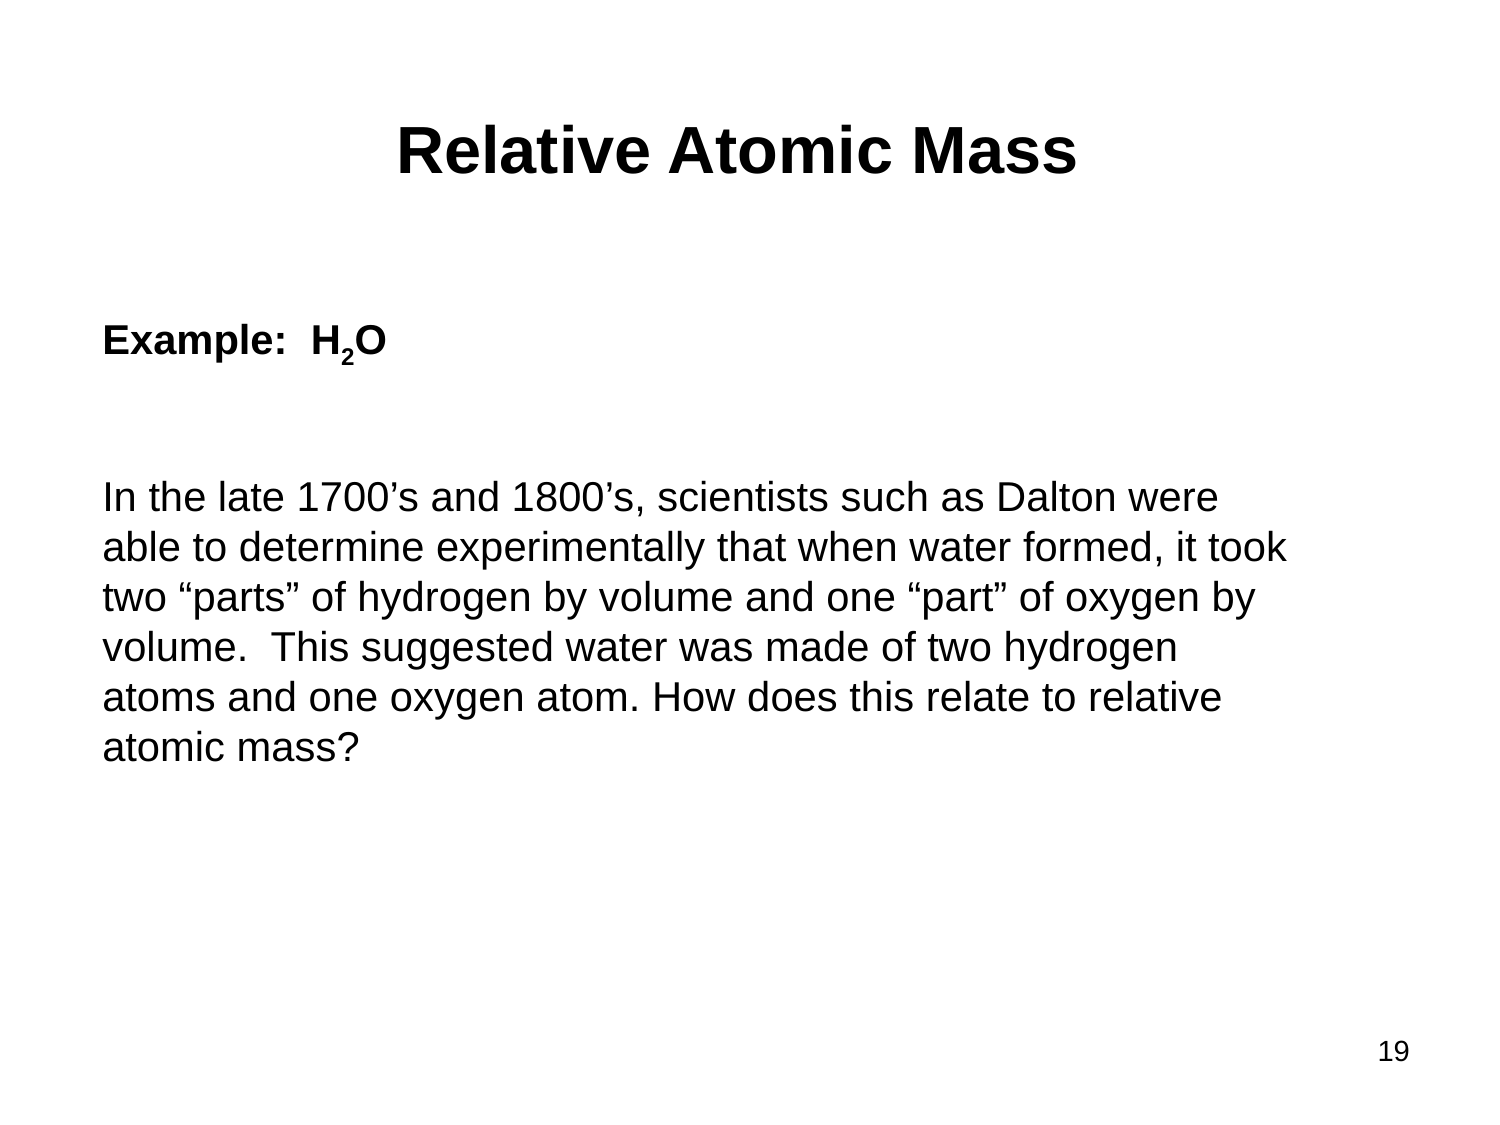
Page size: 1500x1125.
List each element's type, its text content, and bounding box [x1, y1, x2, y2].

slide_number 19 [1074, 1024, 1426, 1103]
text_box Example: H2O In the late 1700’s and 1800’s, scientists such as Dalton were able to determine experimentally that when water formed, it took two “parts” of hydrogen by volume and one “part” of oxygen by volume. This suggested water was made of two hydrogen atoms and one oxygen atom. How does this relate to relative atomic mass? [87, 305, 1313, 778]
text_box Relative Atomic Mass [187, 99, 1288, 195]
